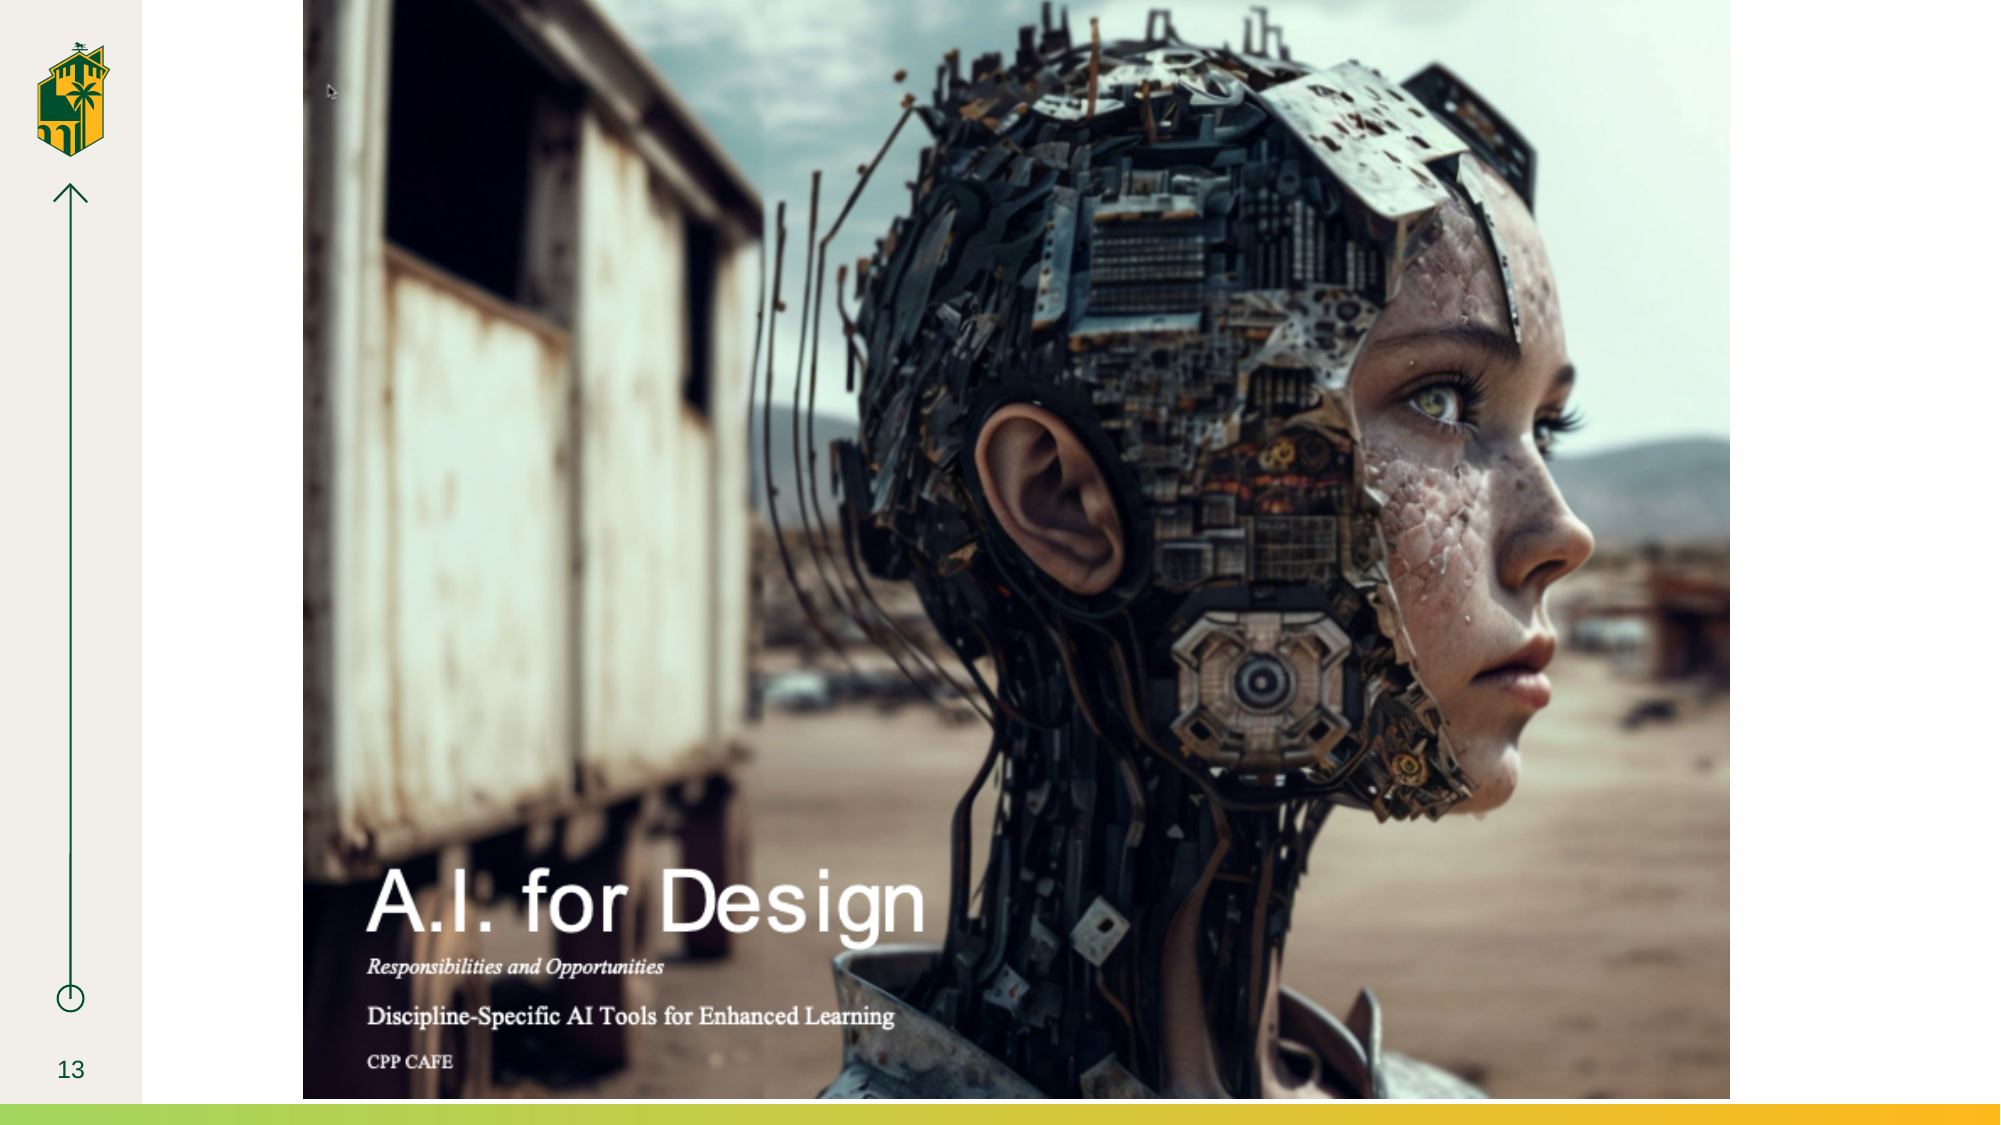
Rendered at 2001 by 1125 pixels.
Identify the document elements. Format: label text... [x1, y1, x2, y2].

slide_number 13 [0, 1039, 143, 1099]
picture [303, 0, 1730, 1099]
picture [37, 42, 112, 157]
picture [53, 183, 88, 203]
